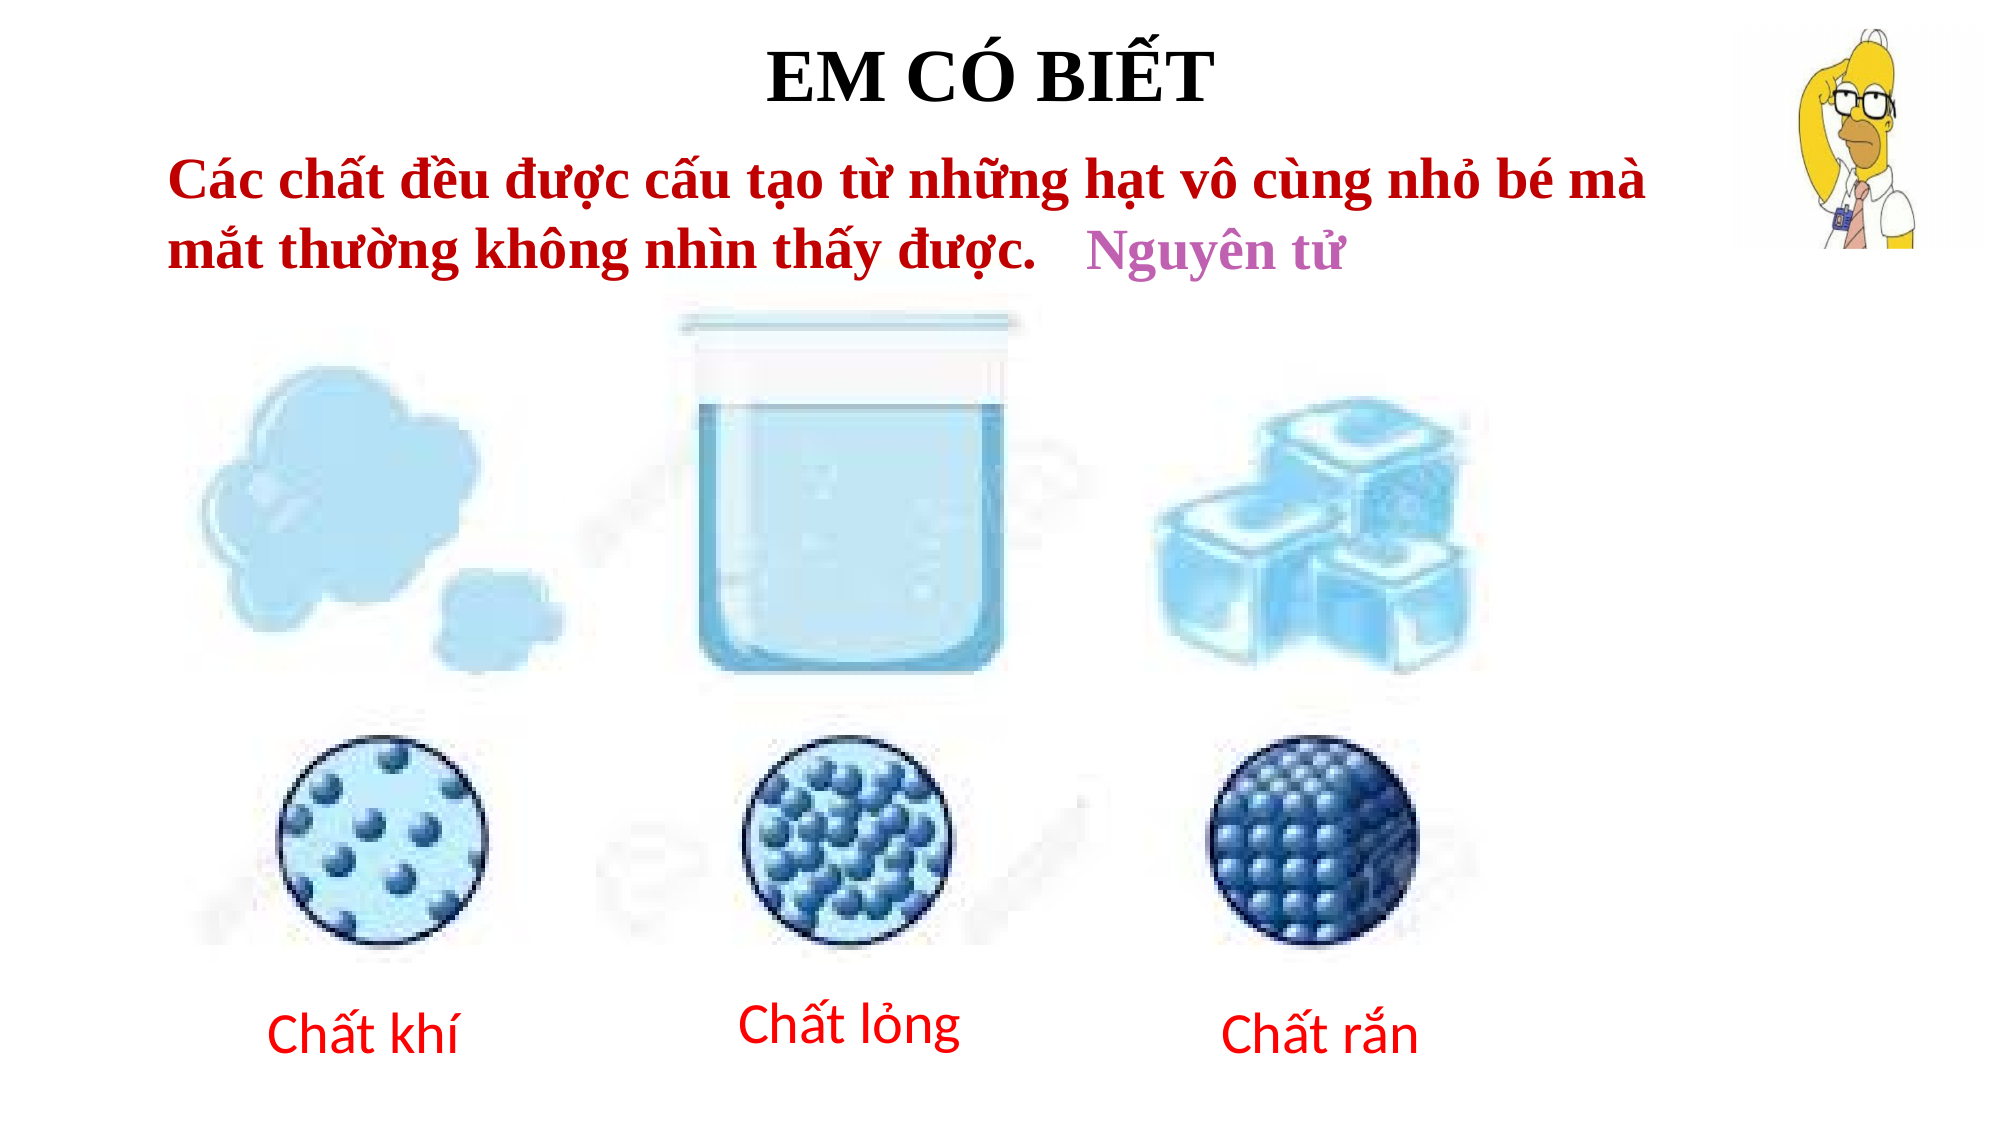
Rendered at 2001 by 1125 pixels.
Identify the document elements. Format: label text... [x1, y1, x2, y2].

text_box EM CÓ BIẾT [719, 18, 1281, 124]
text_box Chất lỏng [723, 977, 1075, 1063]
text_box Nguyên tử [1071, 203, 1388, 259]
text_box Các chất đều được cấu tạo từ những hạt vô cùng nhỏ bé mà mắt thường không nhìn thấy được. [152, 132, 1766, 288]
text_box Chất khí [253, 987, 605, 1073]
picture [1732, 26, 1983, 249]
text_box Chất rắn [1206, 987, 1558, 1073]
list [185, 259, 1502, 963]
